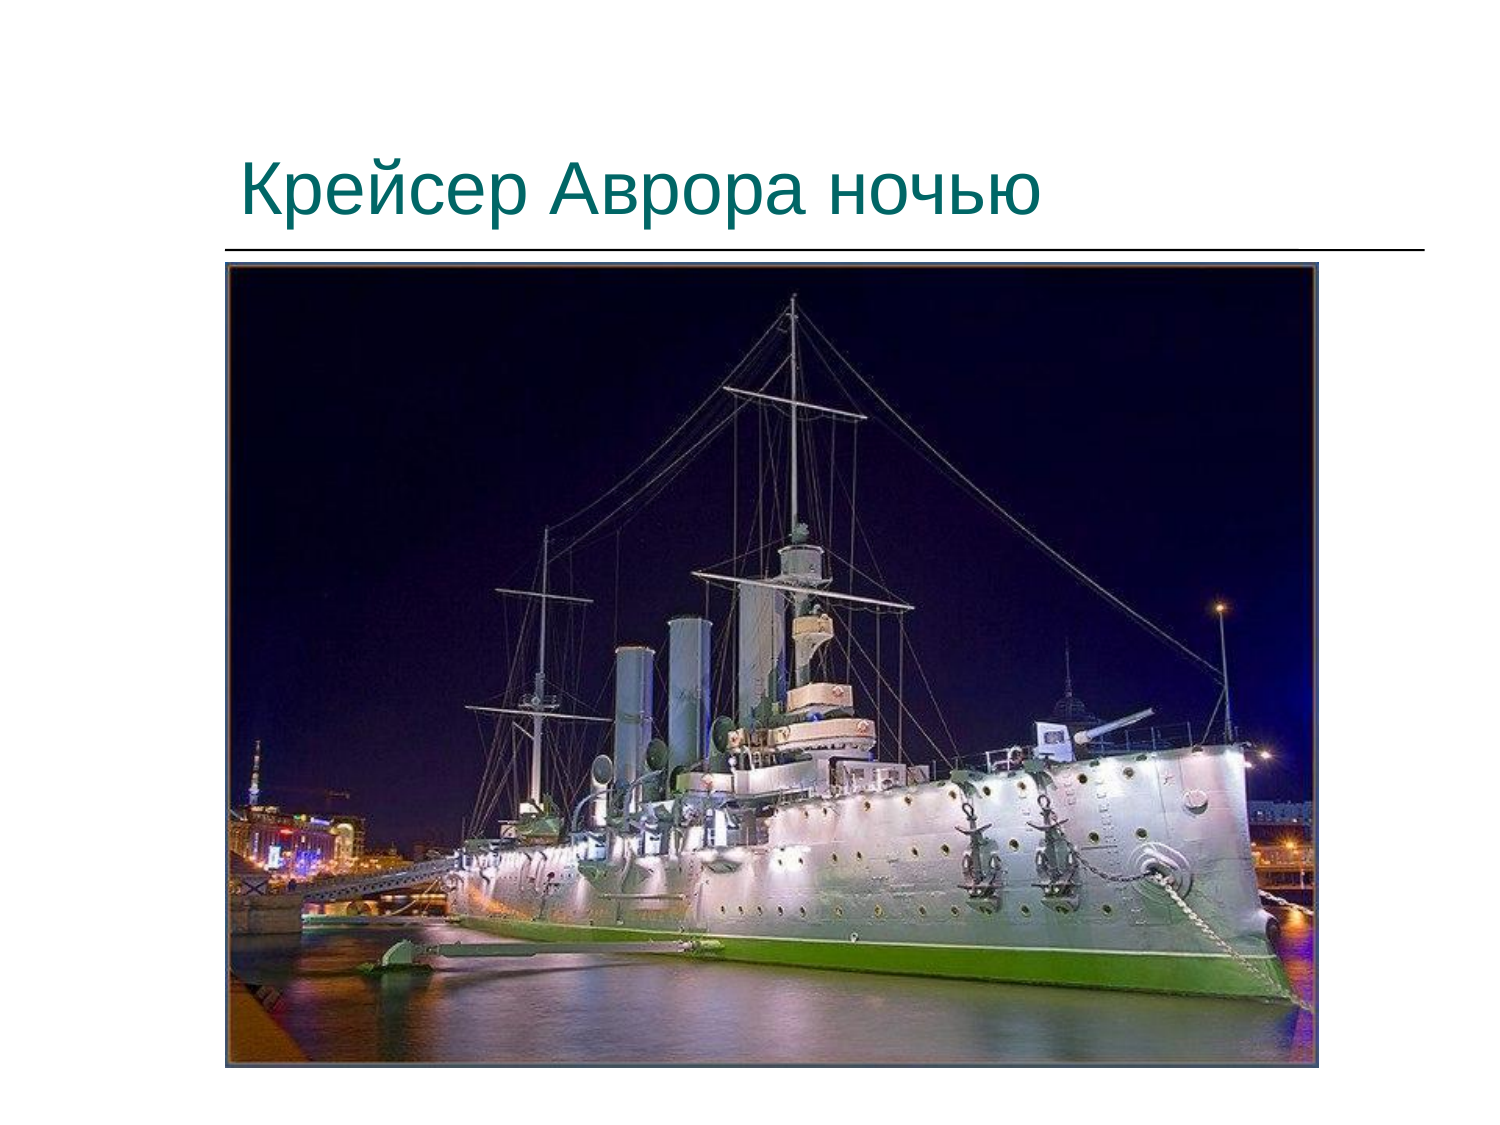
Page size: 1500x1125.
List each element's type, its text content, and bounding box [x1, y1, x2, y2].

picture [224, 262, 1319, 1068]
text_box Крейсер Аврора ночью [224, 49, 1425, 237]
